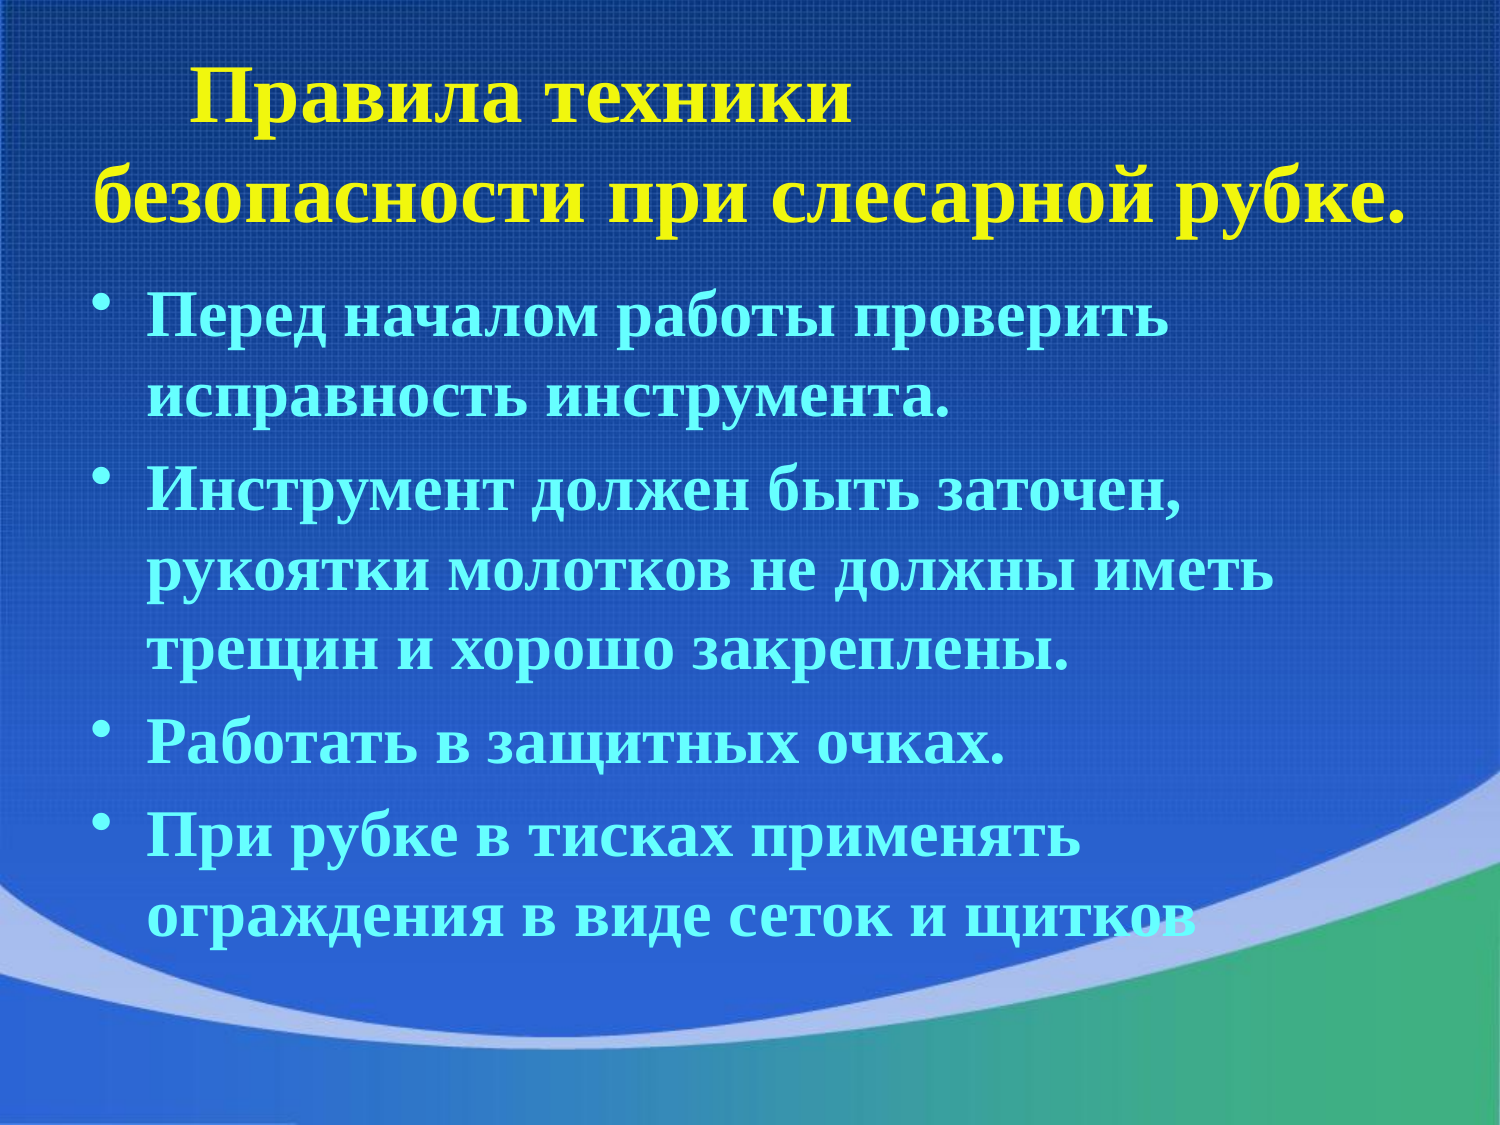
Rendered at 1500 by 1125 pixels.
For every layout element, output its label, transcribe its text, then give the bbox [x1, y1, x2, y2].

title Правила техники безопасности при слесарной рубке. [74, 44, 1426, 233]
list Перед началом работы проверить исправность инструмента. Инструмент должен быть заточен, рукоятки молотков не должны иметь трещин и хорошо закреплены. Работать в защитных очках. При рубке в тисках применять ограждения в виде сеток и щитков [74, 262, 1426, 1006]
picture [0, 0, 1500, 1125]
